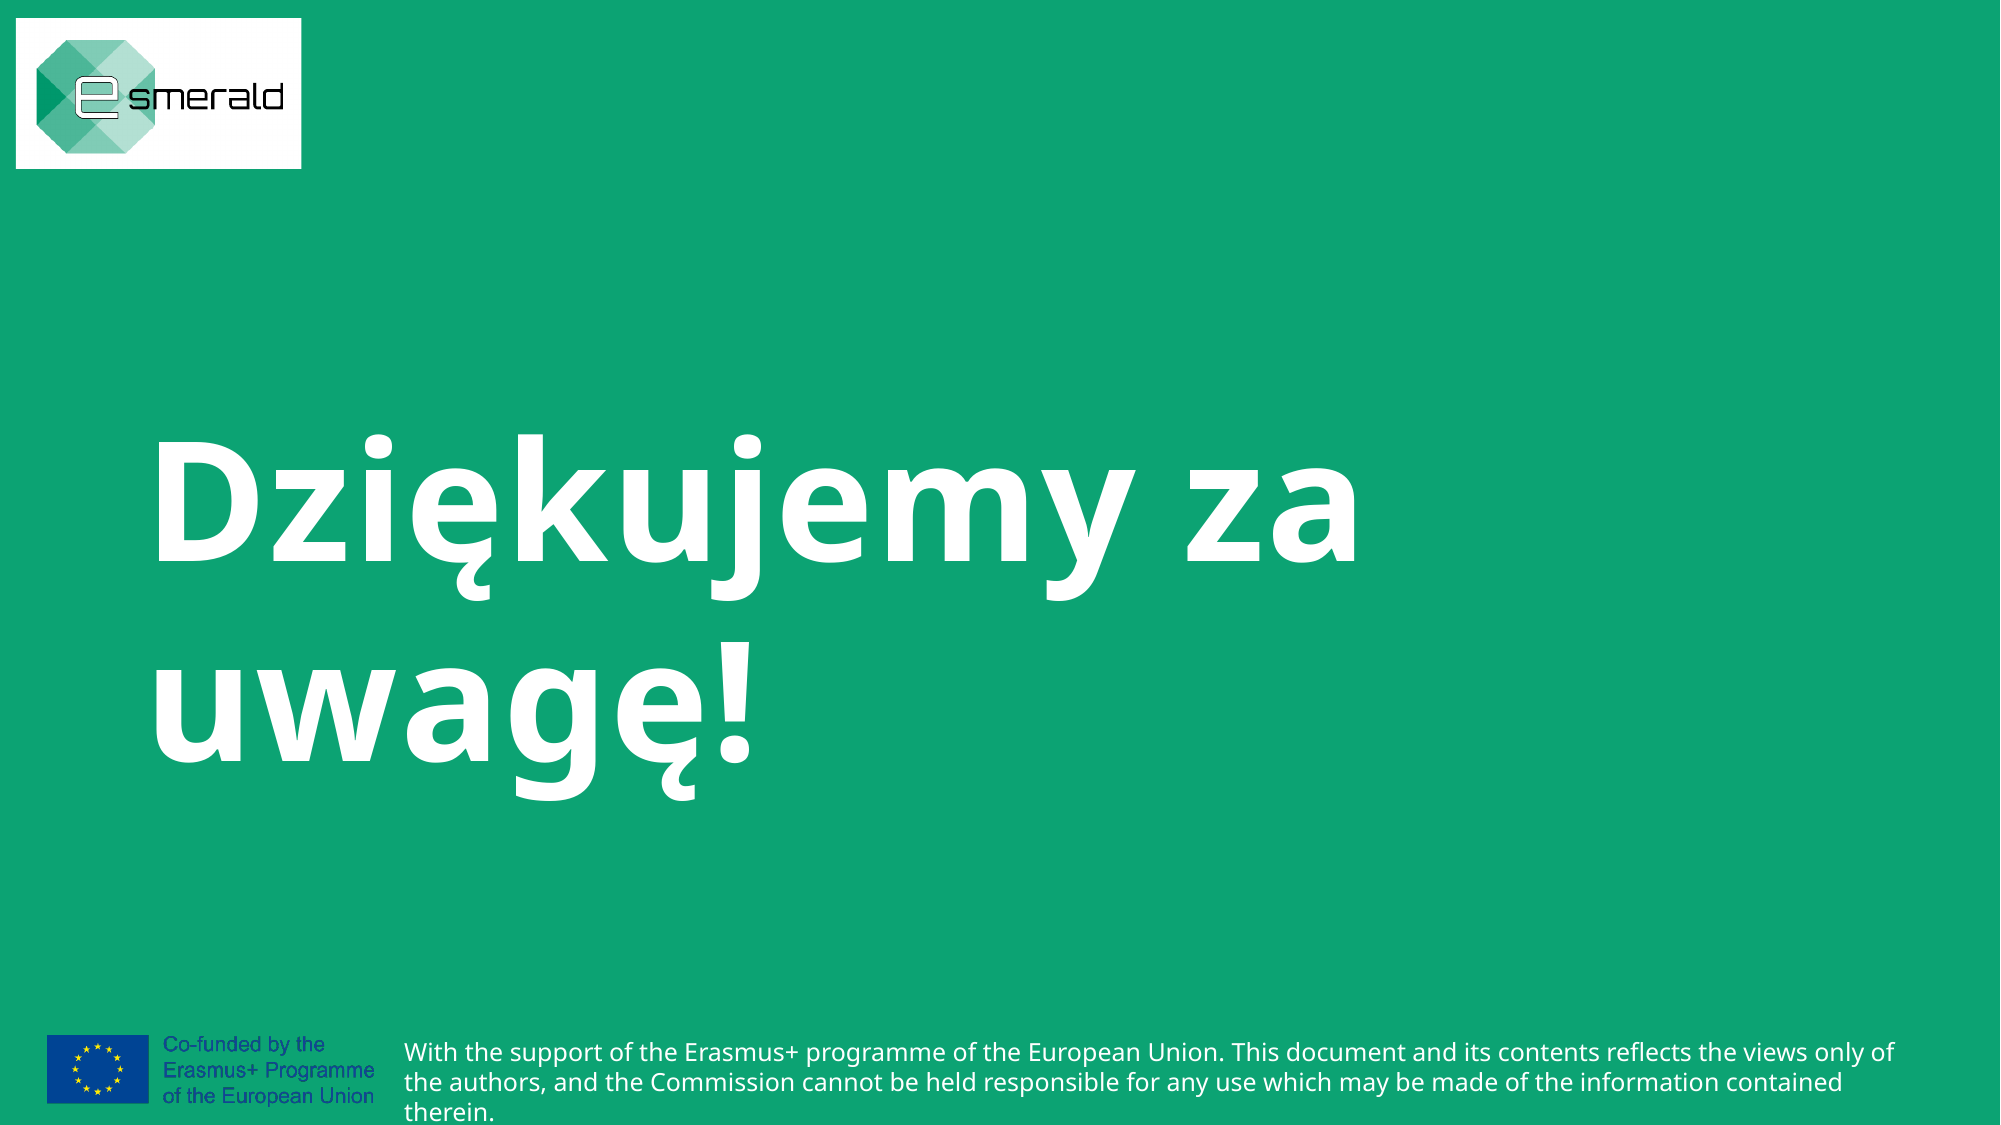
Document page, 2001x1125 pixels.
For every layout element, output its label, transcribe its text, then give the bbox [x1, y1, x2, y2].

picture [15, 18, 302, 169]
picture [47, 1035, 374, 1107]
text_box Dziękujemy za uwagę! [129, 387, 1989, 803]
